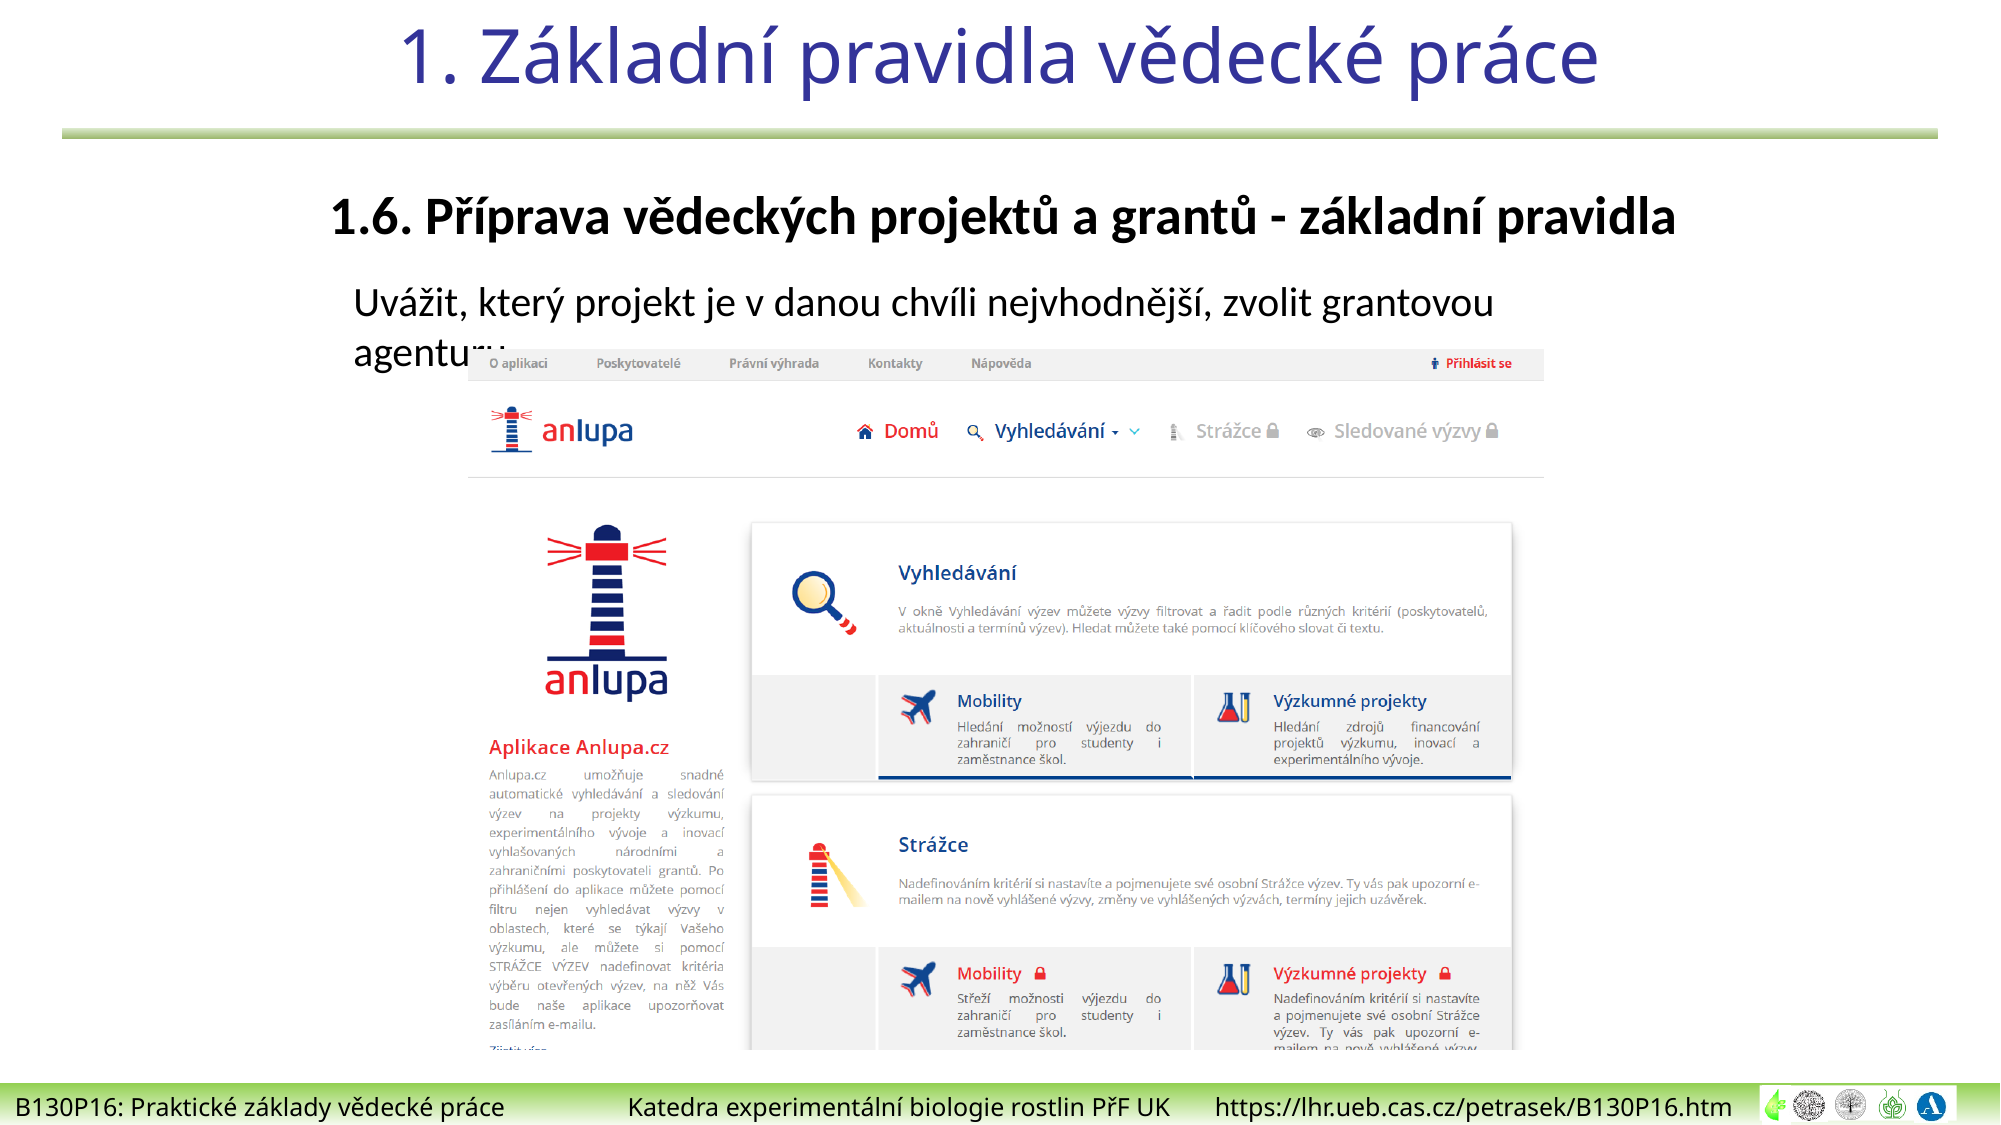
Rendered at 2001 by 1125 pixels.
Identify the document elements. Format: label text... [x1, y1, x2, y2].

text_box 1. Základní pravidla vědecké práce [382, 1, 1617, 107]
text_box 1.6. Příprava vědeckých projektů a grantů - základní pravidla [314, 172, 1721, 253]
text_box [59, 125, 1940, 141]
text_box Uvážit, který projekt je v danou chvíli nejvhodnější, zvolit grantovou agenturu [338, 267, 1674, 382]
picture [468, 348, 1544, 1050]
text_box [0, 1083, 2000, 1125]
